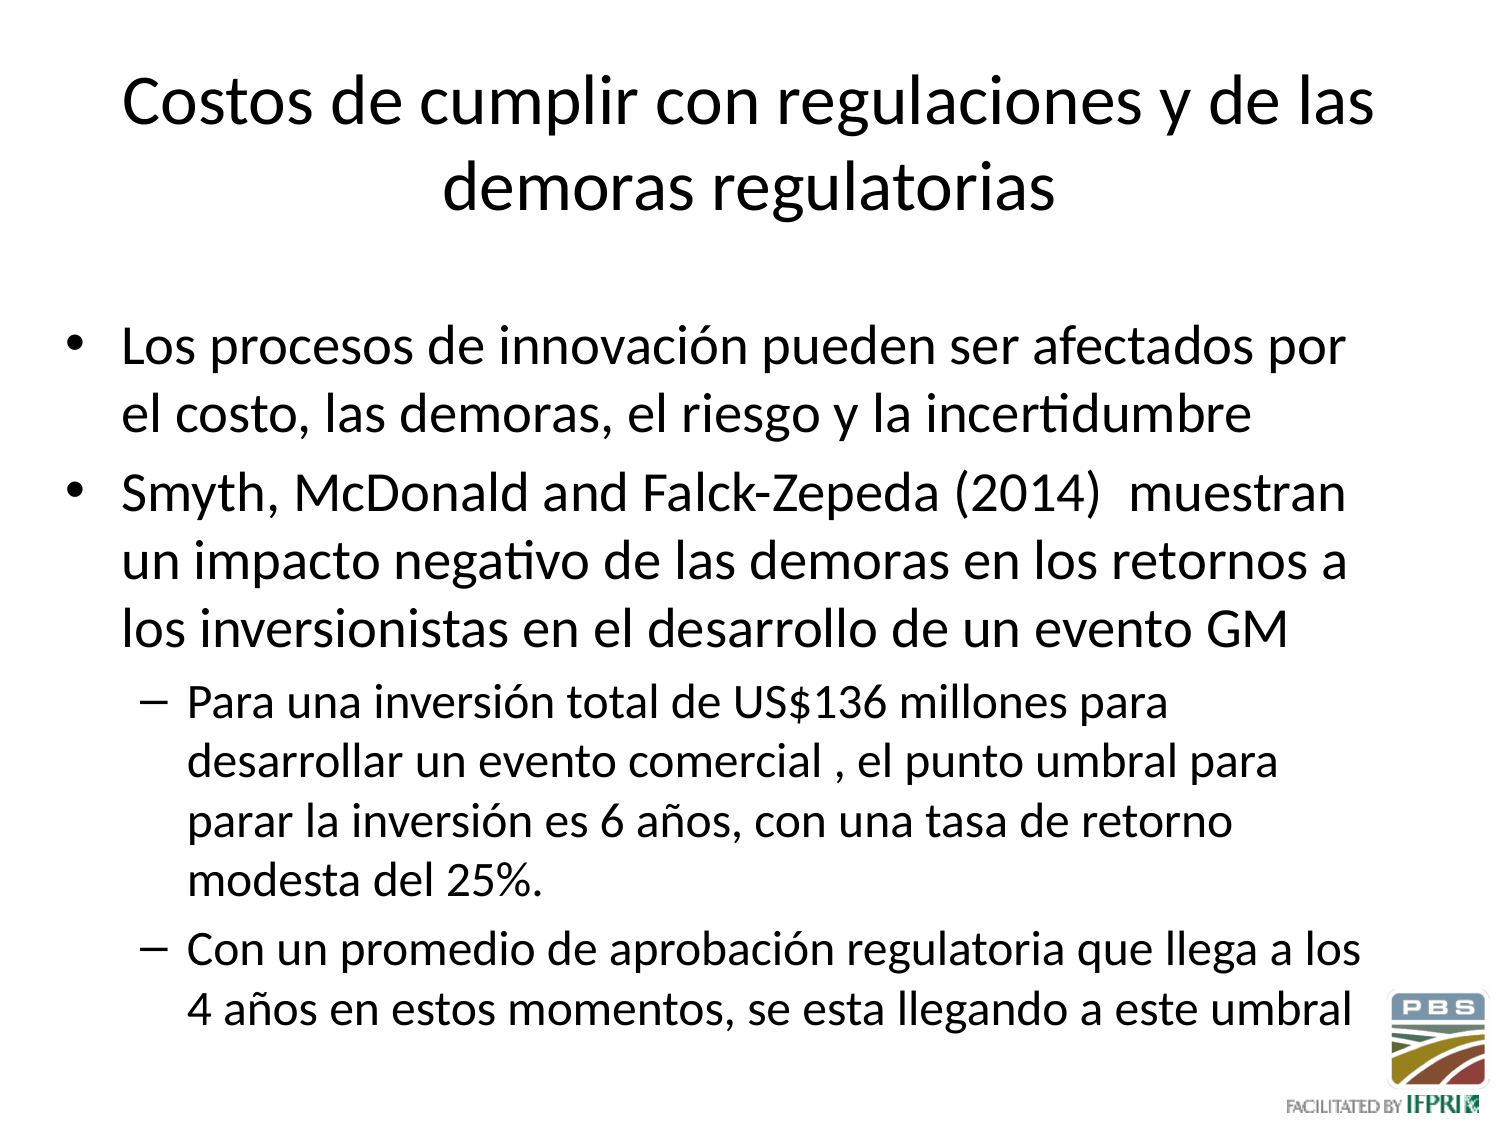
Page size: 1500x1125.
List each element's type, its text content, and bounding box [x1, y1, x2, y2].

title Costos de cumplir con regulaciones y de las demoras regulatorias [74, 44, 1426, 233]
list Los procesos de innovación pueden ser afectados por el costo, las demoras, el riesgo y la incertidumbre Smyth, McDonald and Falck-Zepeda (2014) muestran un impacto negativo de las demoras en los retornos a los inversionistas en el desarrollo de un evento GM Para una inversión total de US$136 millones para desarrollar un evento comercial , el punto umbral para parar la inversión es 6 años, con una tasa de retorno modesta del 25%. Con un promedio de aprobación regulatoria que llega a los 4 años en estos momentos, se esta llegando a este umbral [49, 299, 1401, 1043]
picture [1287, 1094, 1479, 1113]
